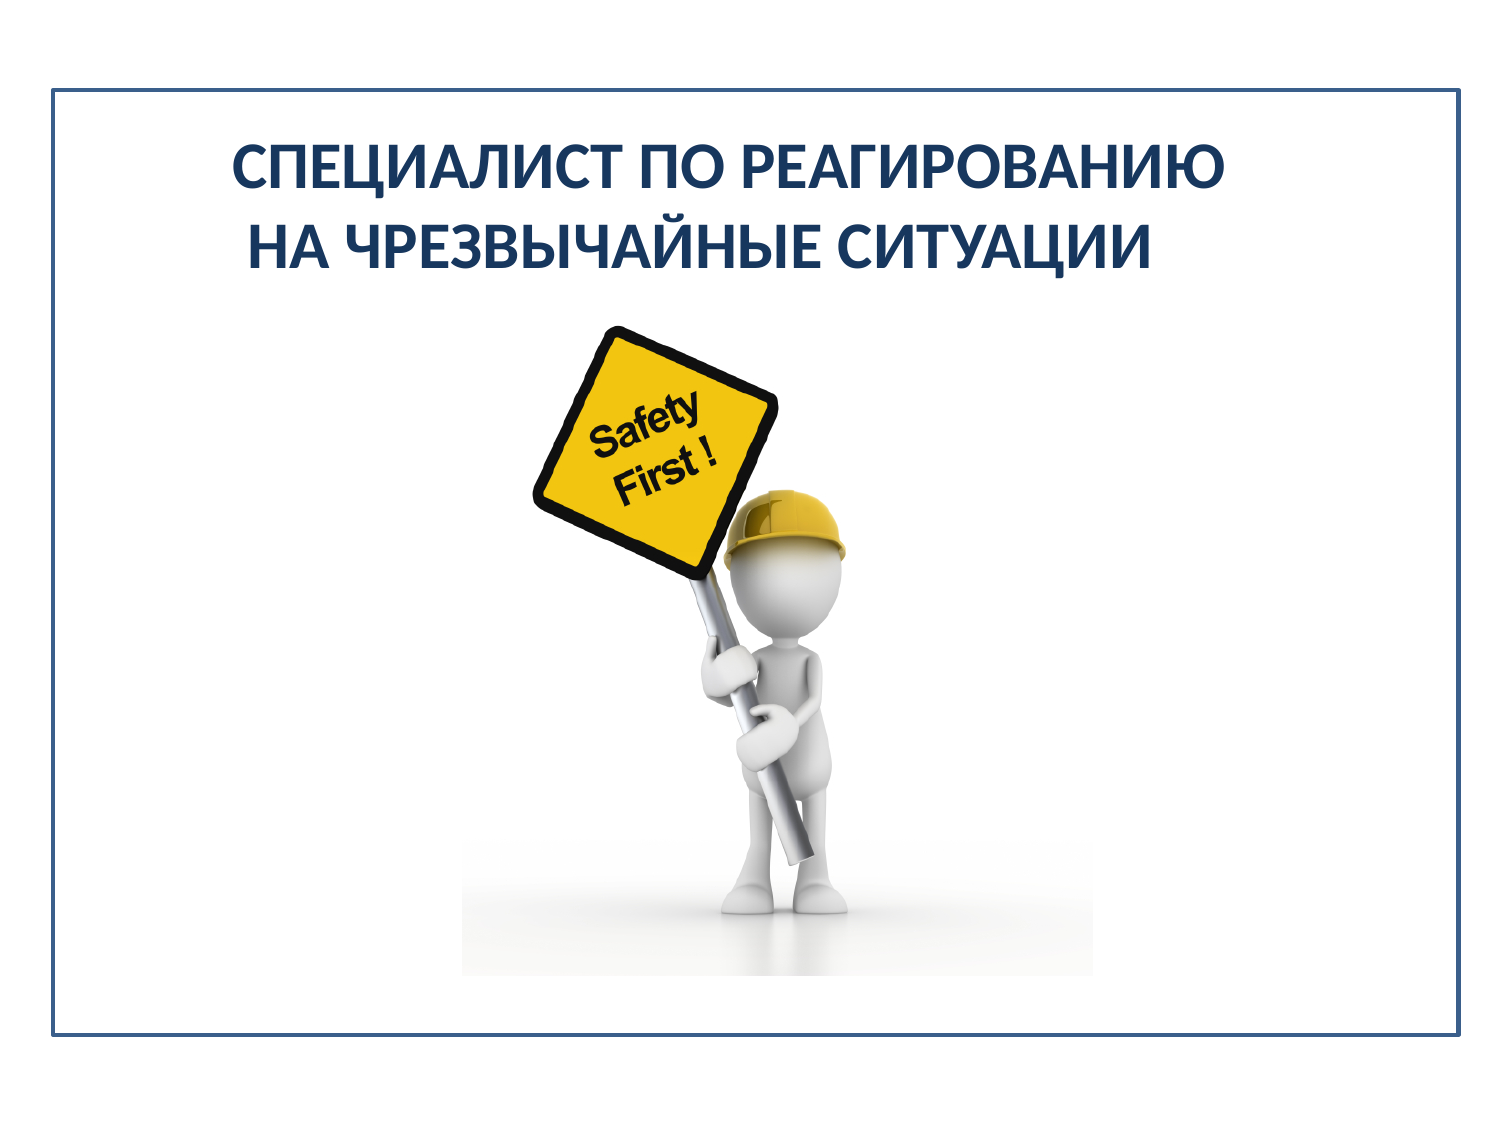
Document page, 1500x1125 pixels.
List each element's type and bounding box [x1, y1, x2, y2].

picture [462, 297, 1093, 977]
text_box [51, 88, 1461, 1037]
